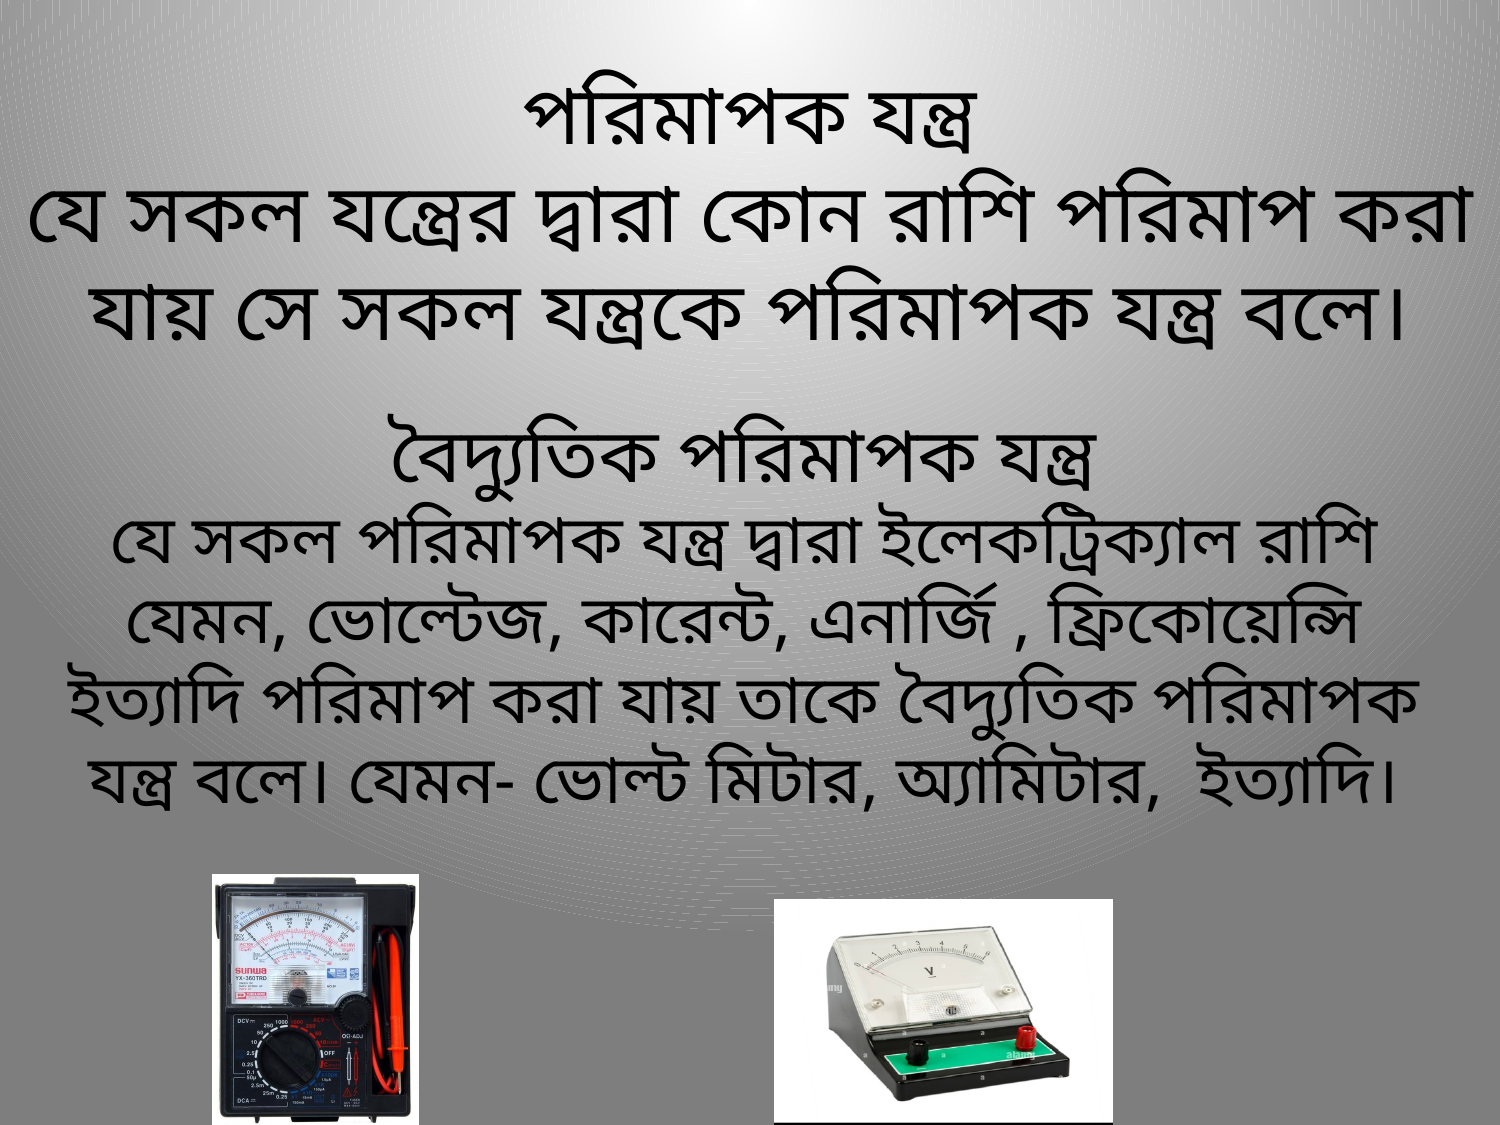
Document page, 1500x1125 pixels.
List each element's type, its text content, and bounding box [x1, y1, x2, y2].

picture [212, 874, 420, 1125]
text_box বৈদ্যুতিক পরিমাপক যন্ত্র যে সকল পরিমাপক যন্ত্র দ্বারা ইলেকট্রিক্যাল রাশি যেমন, ভোল্টেজ, কারেন্ট, এনার্জি , ফ্রিকোয়েন্সি ইত্যাদি পরিমাপ করা যায় তাকে বৈদ্যুতিক পরিমাপক যন্ত্র বলে। যেমন- ভোল্ট মিটার, অ্যামিটার, ইত্যাদি। [50, 399, 1438, 825]
title পরিমাপক যন্ত্র যে সকল যন্ত্রের দ্বারা কোন রাশি পরিমাপ করা যায় সে সকল যন্ত্রকে পরিমাপক যন্ত্র বলে। [0, 45, 1500, 375]
picture [774, 899, 1113, 1125]
